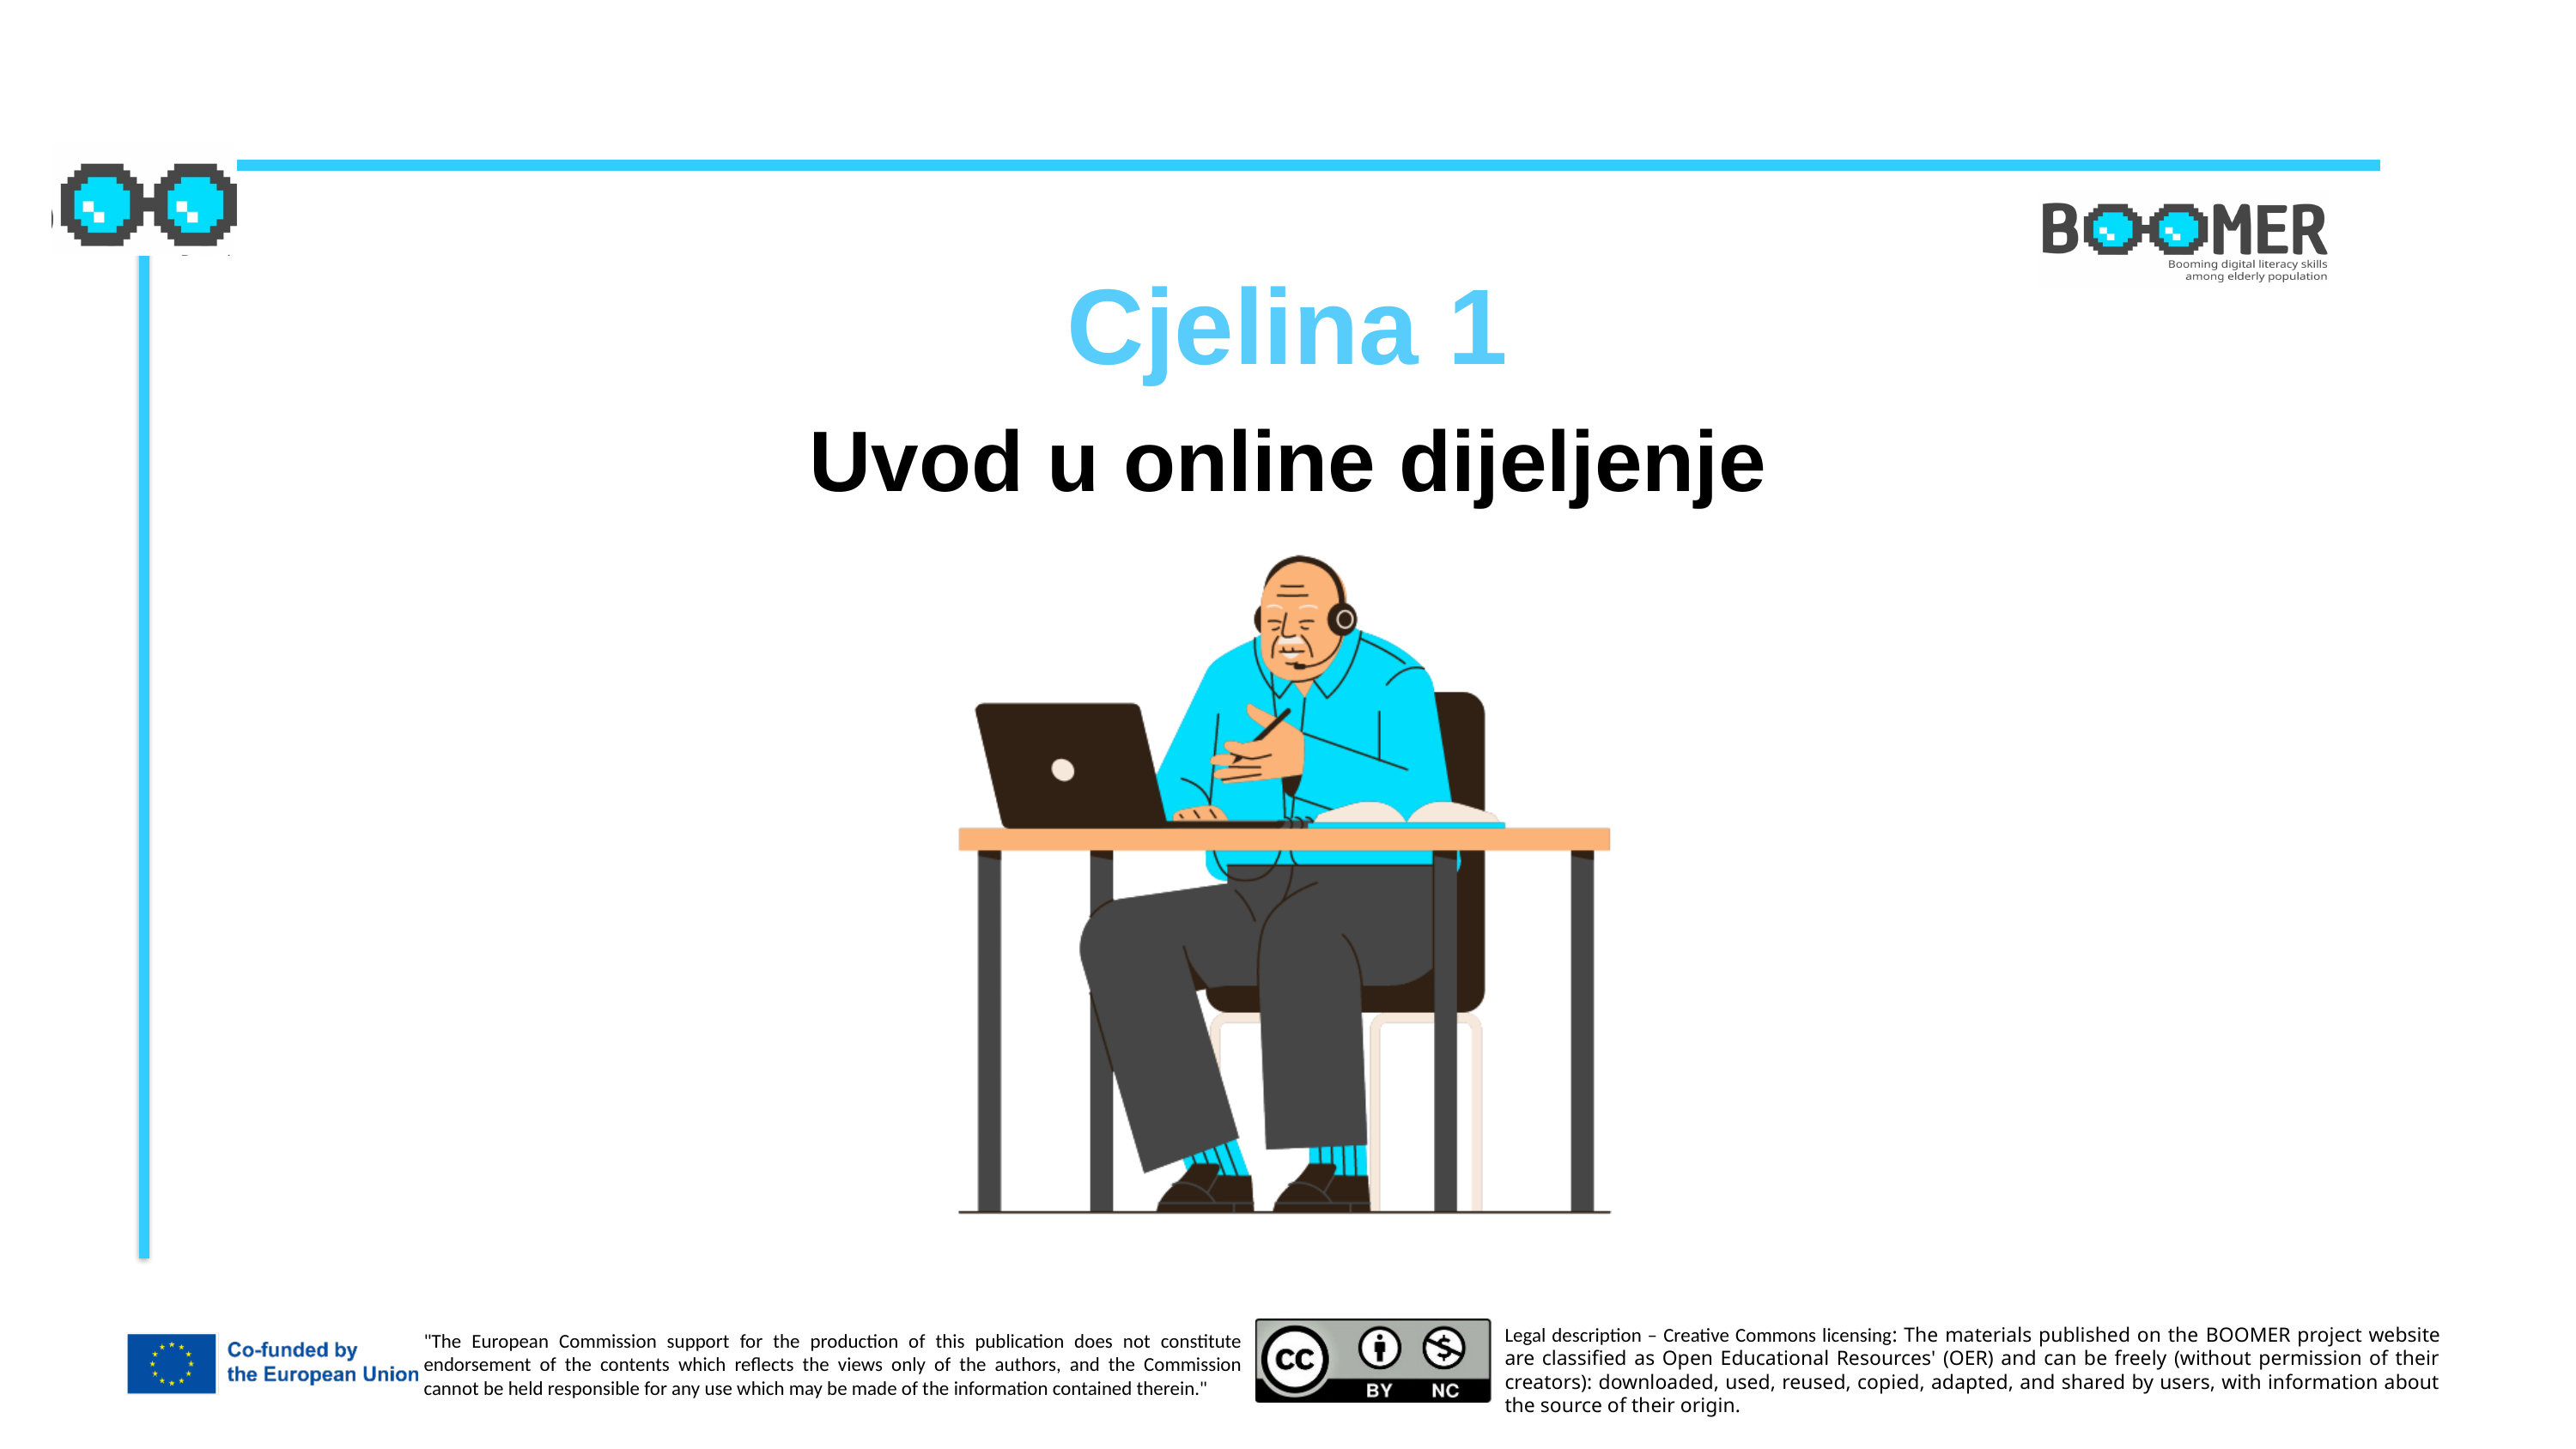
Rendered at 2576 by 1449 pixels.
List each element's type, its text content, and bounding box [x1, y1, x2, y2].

picture [2038, 191, 2334, 288]
picture [1255, 1318, 1492, 1403]
picture [924, 521, 1652, 1240]
text_box Uvod u online dijeljenje [374, 399, 2202, 516]
picture [124, 1331, 441, 1397]
picture [52, 142, 237, 256]
text_box Cjelina 1 [1051, 250, 1525, 392]
